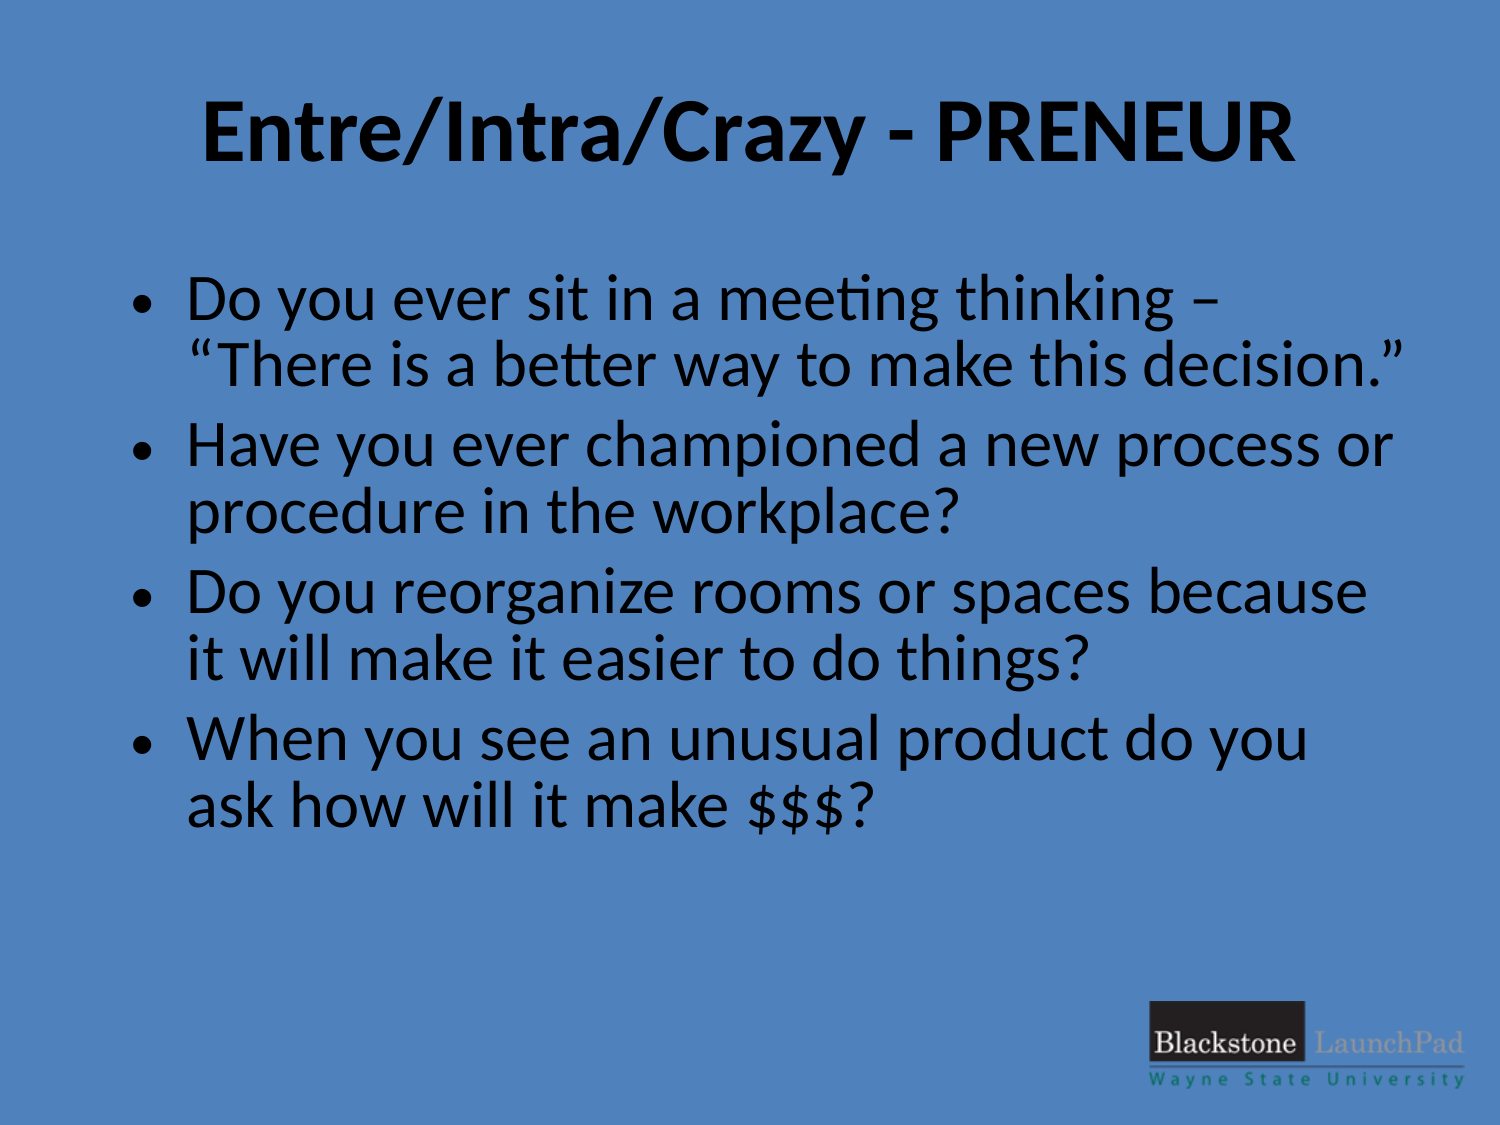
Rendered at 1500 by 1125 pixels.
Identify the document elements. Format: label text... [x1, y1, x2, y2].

list Do you ever sit in a meeting thinking – “There is a better way to make this decision.” Have you ever championed a new process or procedure in the workplace? Do you reorganize rooms or spaces because it will make it easier to do things? When you see an unusual product do you ask how will it make $$$? [50, 262, 1425, 1005]
title Entre/Intra/Crazy - PRENEUR [75, 45, 1425, 233]
picture [1149, 1000, 1466, 1094]
